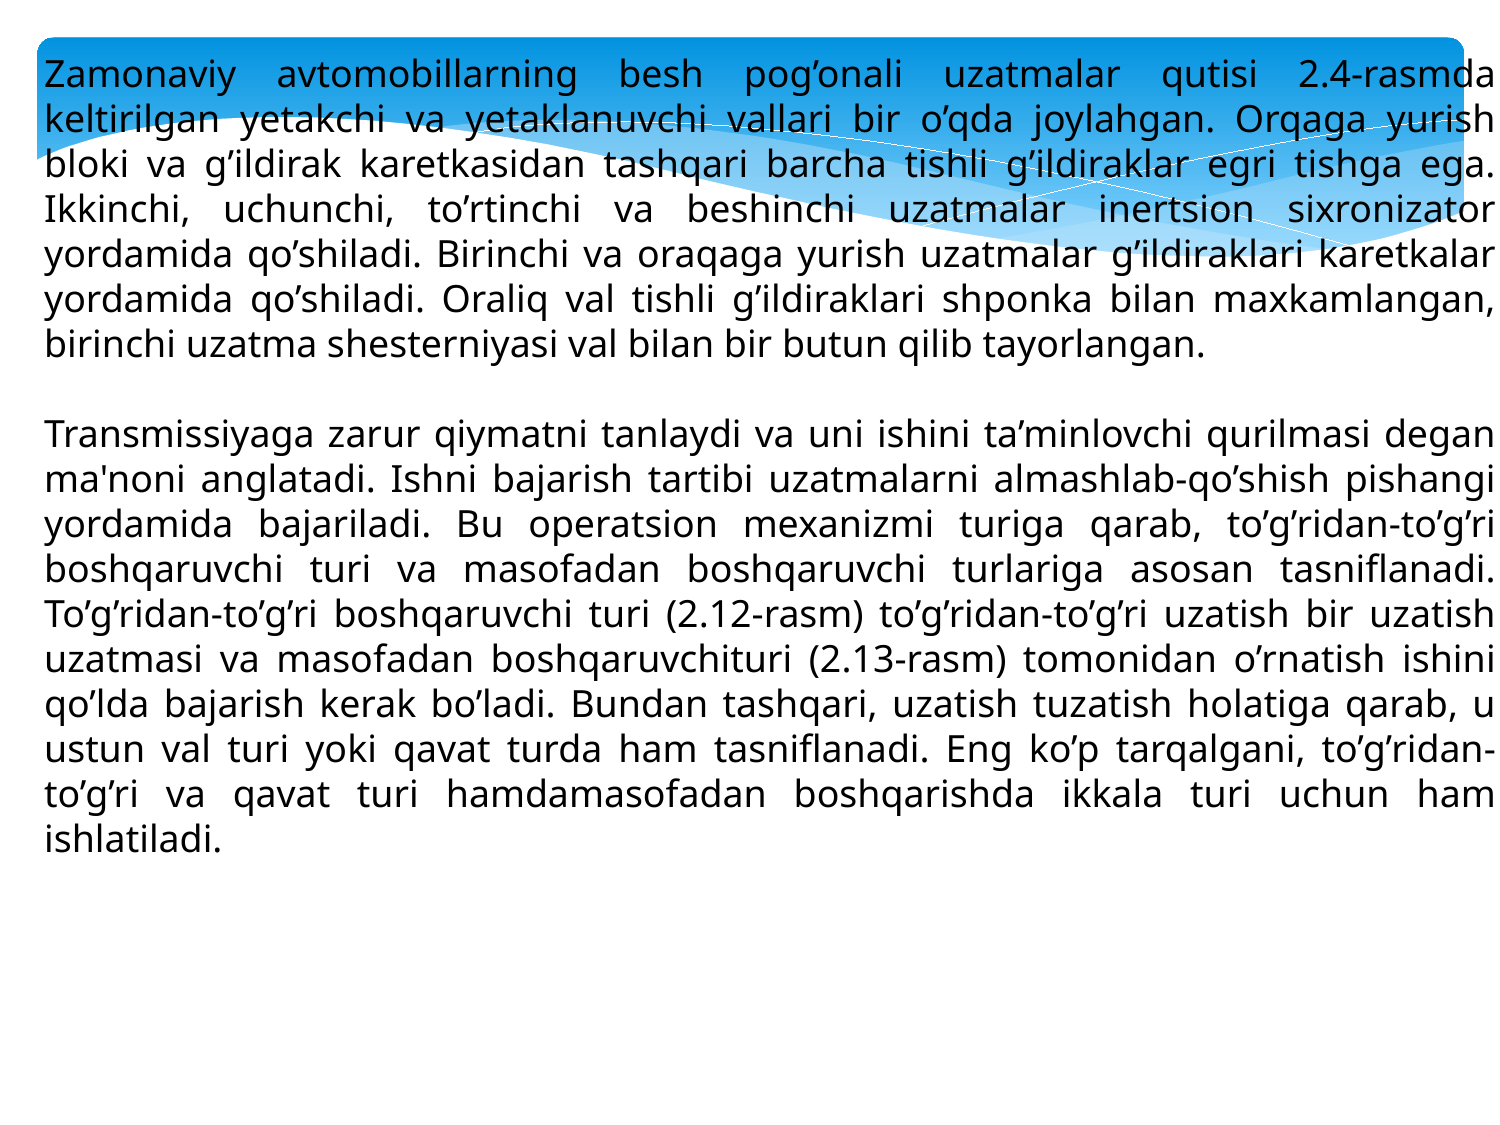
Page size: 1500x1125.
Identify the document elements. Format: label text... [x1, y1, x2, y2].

text_box Zamonaviy avtomobillarning besh pog’onali uzatmalar qutisi 2.4-rasmda keltirilgan yetakchi va yetaklanuvchi vallari bir o’qda joylahgan. Orqaga yurish bloki va g’ildirak karetkasidan tashqari barcha tishli g’ildiraklar egri tishga ega. Ikkinchi, uchunchi, to’rtinchi va beshinchi uzatmalar inertsion sixronizator yordamida qo’shiladi. Birinchi va oraqaga yurish uzatmalar g’ildiraklari karetkalar yordamida qo’shiladi. Oraliq val tishli g’ildiraklari shponka bilan maxkamlangan, birinchi uzatma shesterniyasi val bilan bir butun qilib tayorlangan. Transmissiyaga zarur qiymatni tanlaydi va uni ishini ta’minlovchi qurilmasi degan ma'noni anglatadi. Ishni bajarish tartibi uzatmalarni almashlab-qo’shish pishangi yordamida bajariladi. Bu operatsion mexanizmi turiga qarab, to’g’ridan-to’g’ri boshqaruvchi turi va masofadan boshqaruvchi turlariga asosan tasniflanadi. To’g’ridan-to’g’ri boshqaruvchi turi (2.12-rasm) to’g’ridan-to’g’ri uzatish bir uzatish uzatmasi va masofadan boshqaruvchituri (2.13-rasm) tomonidan o’rnatish ishini qo’lda bajarish kerak bo’ladi. Bundan tashqari, uzatish tuzatish holatiga qarab, u ustun val turi yoki qavat turda ham tasniflanadi. Eng ko’p tarqalgani, to’g’ridan-to’g’ri va qavat turi hamdamasofadan boshqarishda ikkala turi uchun ham ishlatiladi. [29, 42, 1500, 868]
